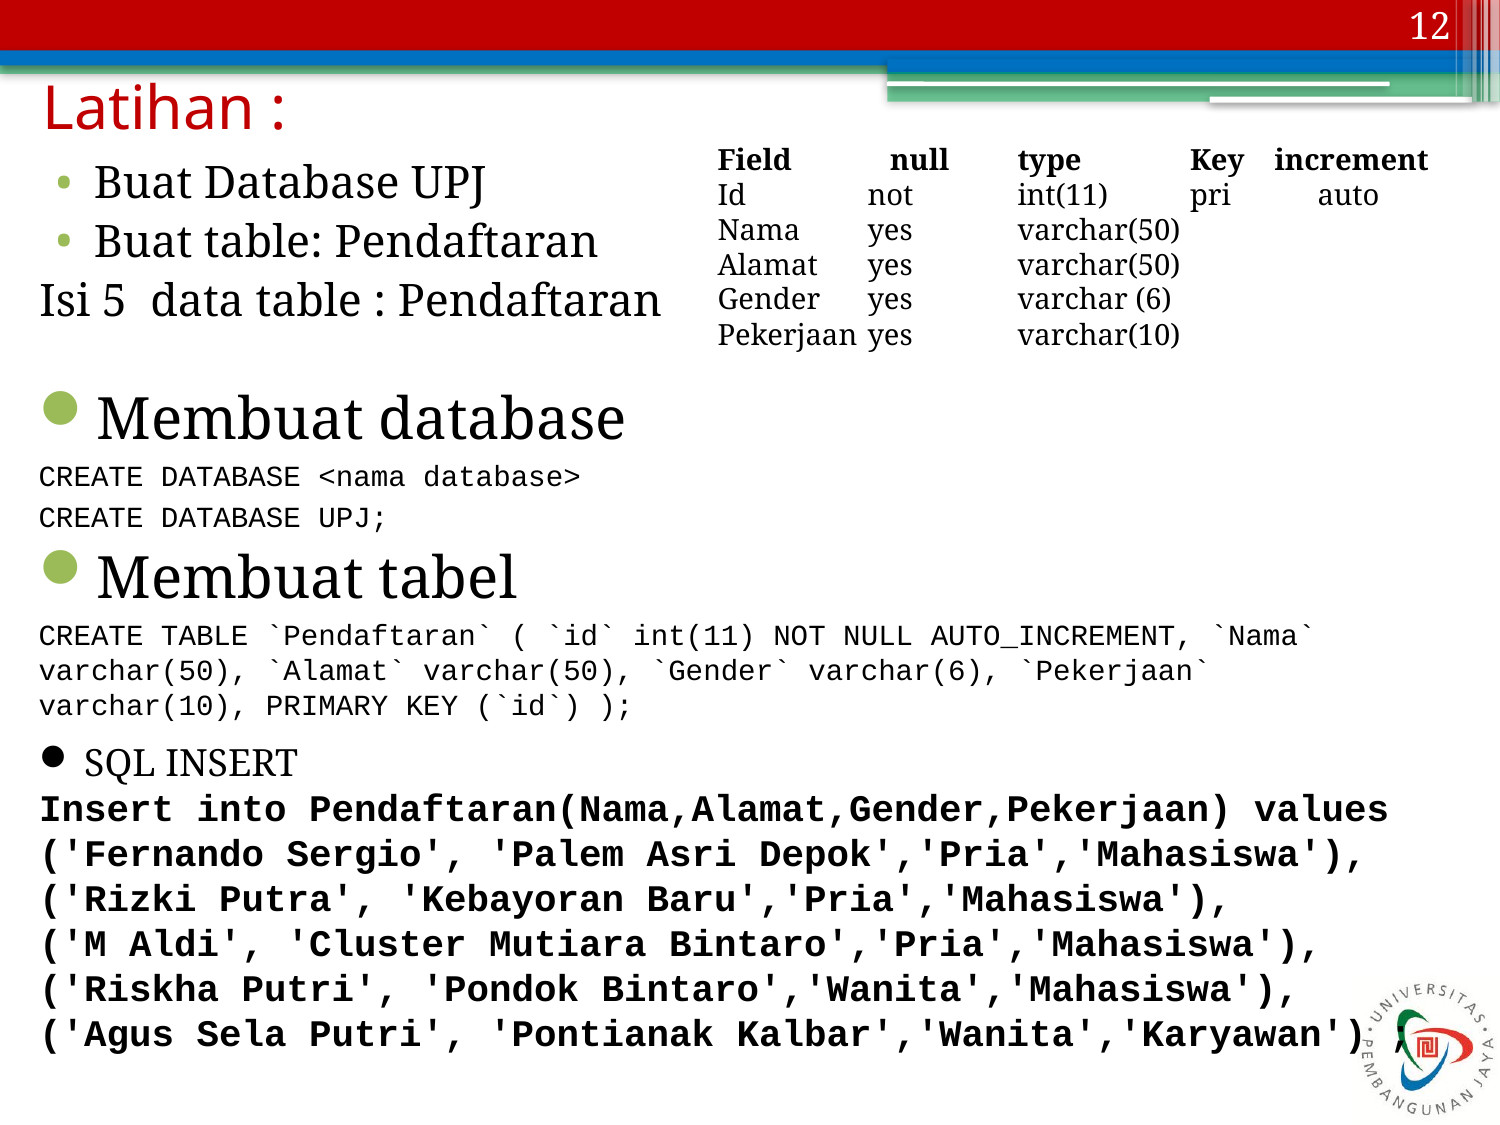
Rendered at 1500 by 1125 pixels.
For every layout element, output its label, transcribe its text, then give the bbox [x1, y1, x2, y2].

text_box SQL INSERT Insert into Pendaftaran(Nama,Alamat,Gender,Pekerjaan) values ('Fernando Sergio', 'Palem Asri Depok','Pria','Mahasiswa'), ('Rizki Putra', 'Kebayoran Baru','Pria','Mahasiswa'), ('M Aldi', 'Cluster Mutiara Bintaro','Pria','Mahasiswa'), ('Riskha Putri', 'Pondok Bintaro','Wanita','Mahasiswa'), ('Agus Sela Putri', 'Pontianak Kalbar','Wanita','Karyawan') ; [24, 732, 1452, 1062]
text_box Field null type Key increment Id not int(11) pri auto Nama yes varchar(50) Alamat yes varchar(50) Gender yes varchar (6) Pekerjaan yes varchar(10) [702, 133, 1466, 394]
list Buat Database UPJ Buat table: Pendaftaran Isi 5 data table : Pendaftaran [24, 146, 702, 335]
text_box Latihan : [27, 60, 479, 149]
text_box Membuat database CREATE DATABASE <nama database> CREATE DATABASE UPJ; Membuat tabel CREATE TABLE `Pendaftaran` ( `id` int(11) NOT NULL AUTO_INCREMENT, `Nama` varchar(50), `Alamat` varchar(50), `Gender` varchar(6), `Pekerjaan` varchar(10), PRIMARY KEY (`id`) ); [23, 373, 1376, 1019]
picture [1352, 975, 1500, 1125]
slide_number 12 [1341, 0, 1466, 61]
